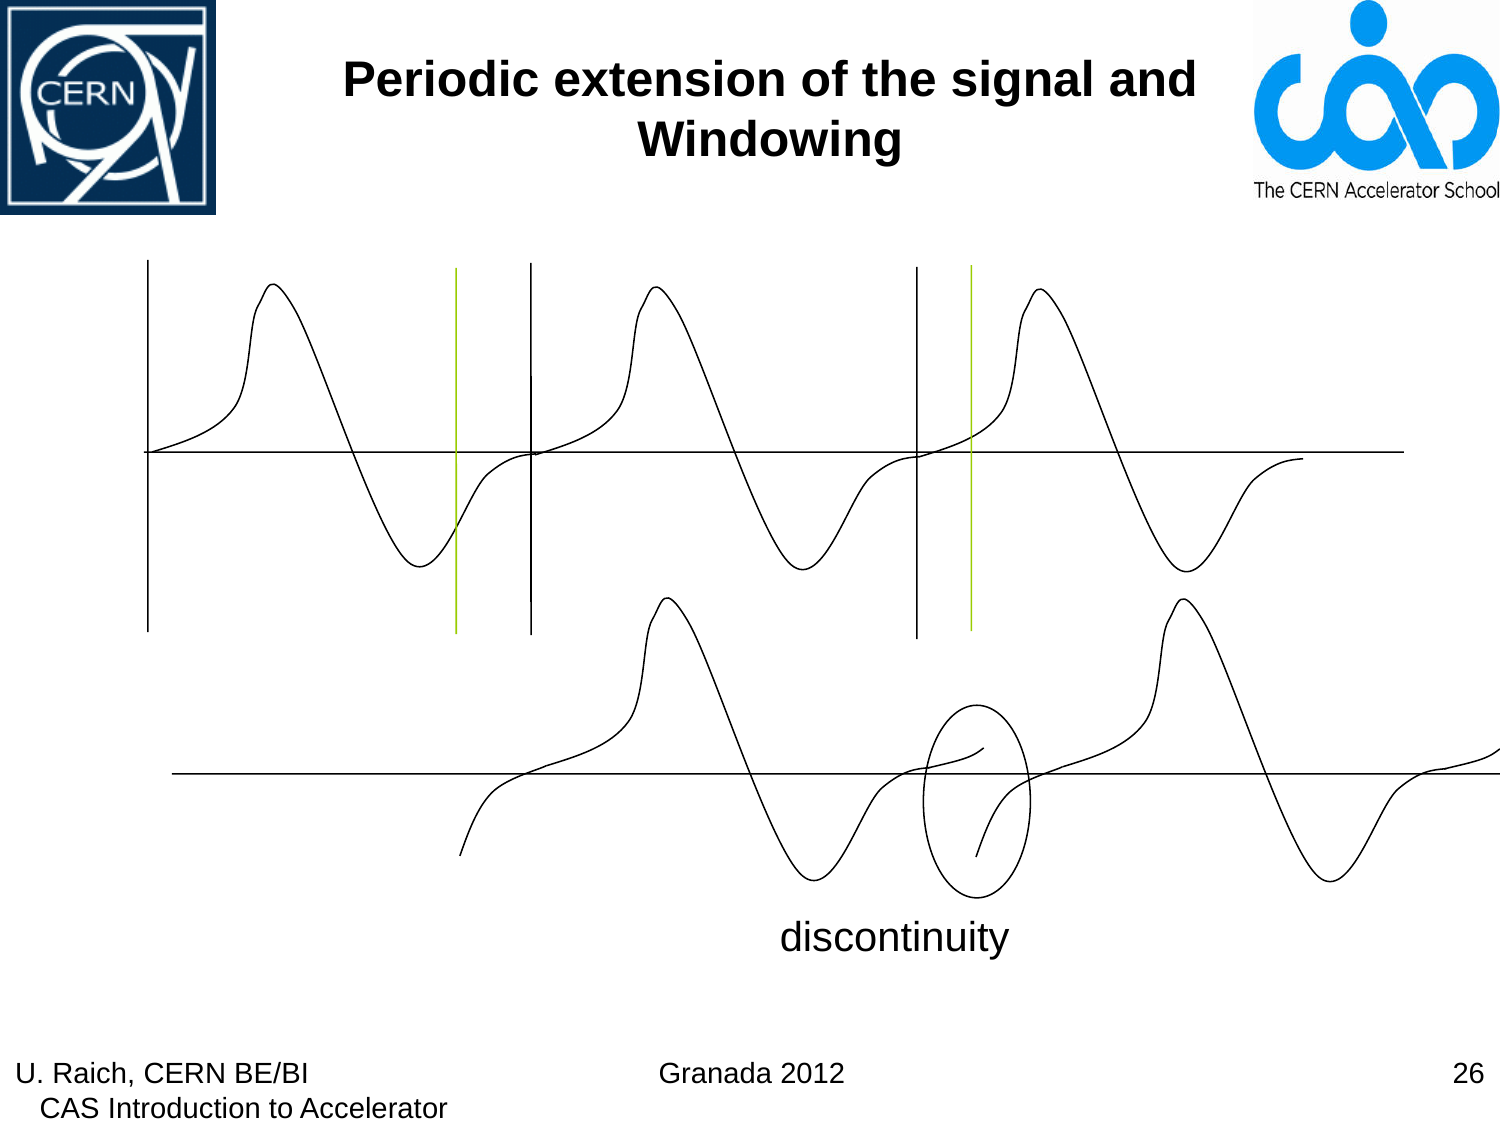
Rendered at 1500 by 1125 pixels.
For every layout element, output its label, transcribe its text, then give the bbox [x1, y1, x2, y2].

footer U. Raich, CERN BE/BI CAS Introduction to Accelerator Physics [0, 1046, 563, 1125]
text_box [972, 453, 1304, 572]
text_box [934, 437, 971, 452]
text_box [975, 579, 1500, 905]
picture [0, 0, 216, 215]
text_box [152, 284, 353, 452]
text_box [535, 453, 916, 570]
slide_number 26 [1137, 1046, 1500, 1125]
text_box [544, 287, 735, 452]
text_box [918, 453, 971, 458]
text_box [353, 453, 456, 567]
text_box discontinuity [765, 912, 1025, 968]
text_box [459, 578, 976, 904]
picture [1253, 0, 1500, 200]
text_box [457, 453, 530, 526]
title Periodic extension of the signal and Windowing [316, 37, 1225, 175]
text_box [972, 289, 1118, 452]
